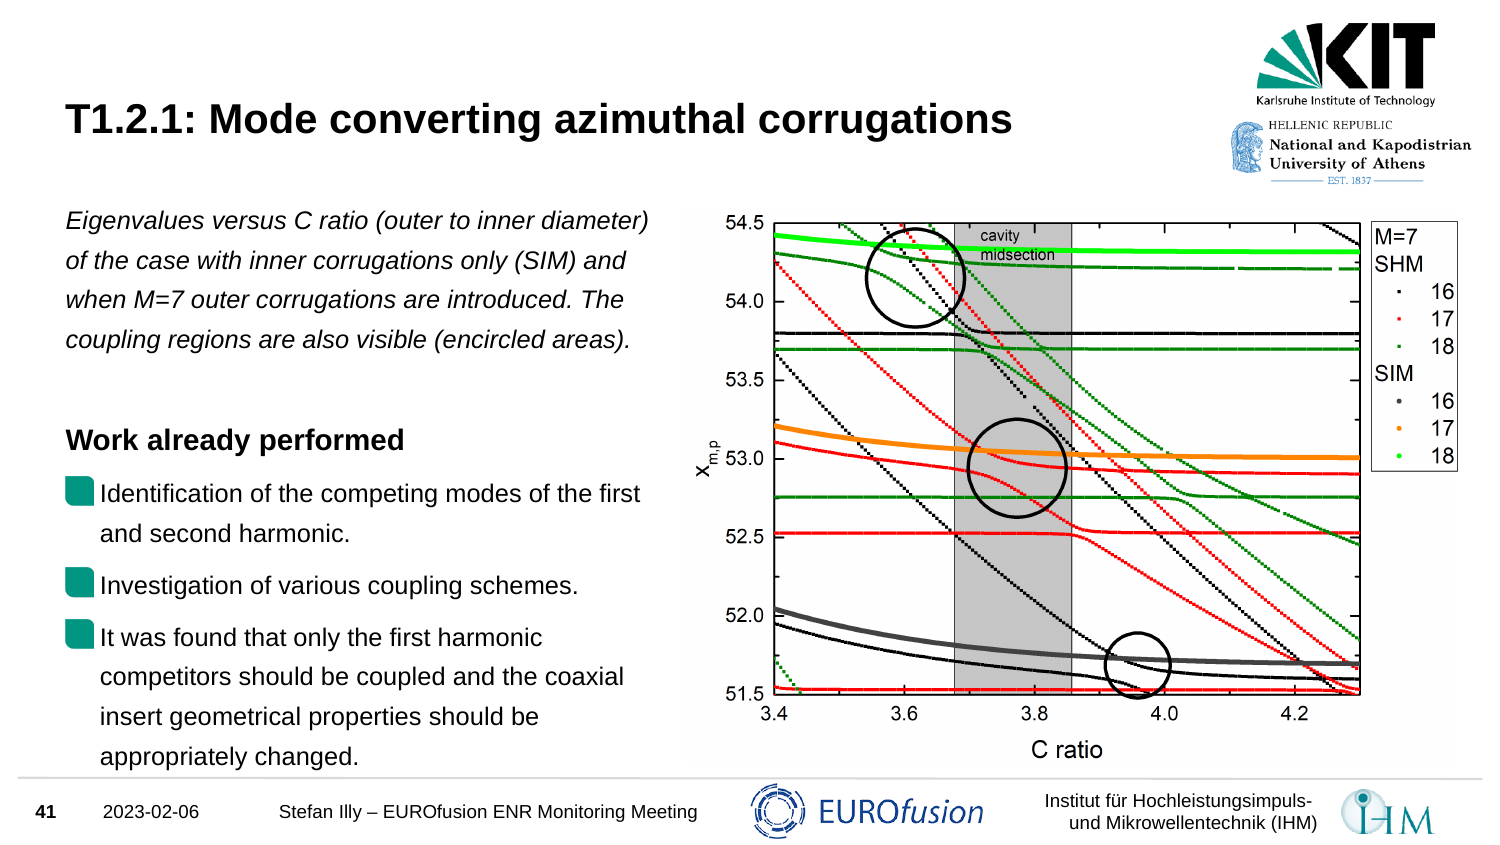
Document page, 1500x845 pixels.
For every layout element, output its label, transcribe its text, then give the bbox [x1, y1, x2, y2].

picture [65, 619, 94, 652]
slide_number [102, 778, 272, 844]
picture [65, 476, 94, 509]
list Eigenvalues versus C ratio (outer to inner diameter) of the case with inner corrugations only (SIM) and when M=7 outer corrugations are introduced. The coupling regions are also visible (encircled areas). Work already performed Identification of the competing modes of the first and second harmonic. Investigation of various coupling schemes. It was found that only the first harmonic competitors should be coupled and the coaxial insert geometrical properties should be appropriately changed. [65, 194, 655, 779]
picture [1230, 119, 1495, 185]
title T1.2.1: Mode converting azimuthal corrugations [64, 48, 1192, 144]
picture [684, 209, 1459, 765]
picture [65, 567, 94, 601]
picture [750, 783, 983, 839]
picture [1257, 23, 1435, 107]
picture [1341, 789, 1435, 834]
slide_number 41 [35, 778, 89, 844]
